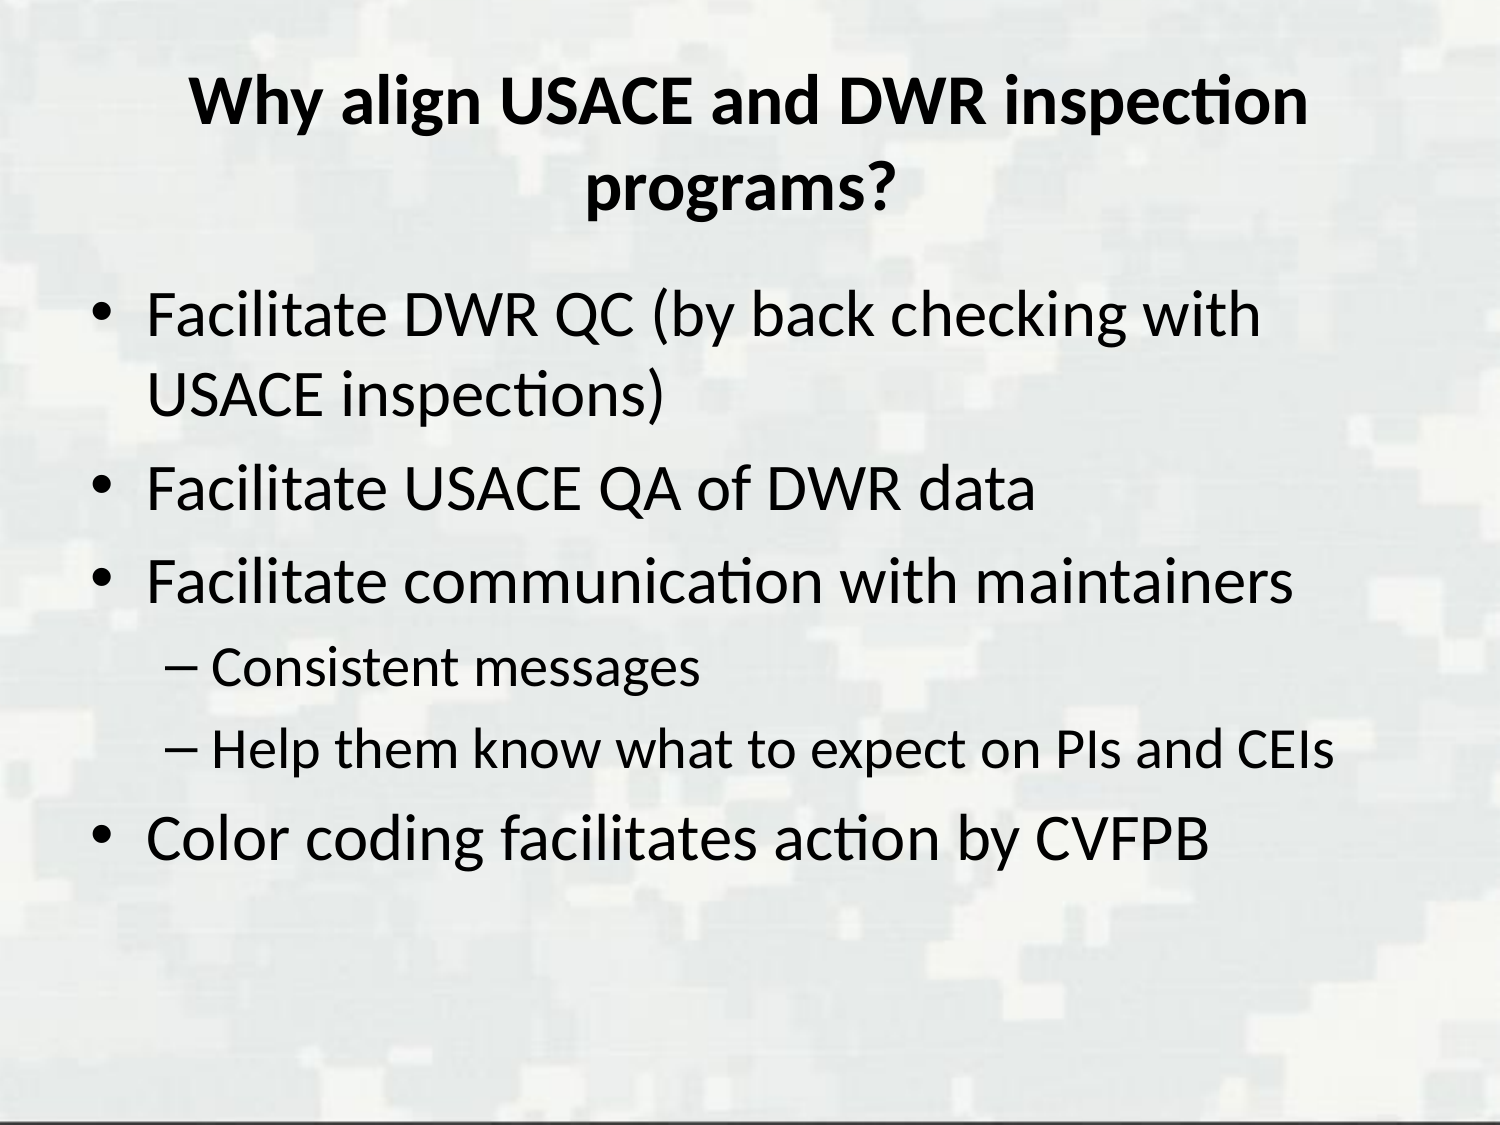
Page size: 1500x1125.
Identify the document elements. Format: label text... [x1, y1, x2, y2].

title Why align USACE and DWR inspection programs? [75, 45, 1425, 233]
picture [0, 0, 1500, 1125]
list Facilitate DWR QC (by back checking with USACE inspections) Facilitate USACE QA of DWR data Facilitate communication with maintainers Consistent messages Help them know what to expect on PIs and CEIs Color coding facilitates action by CVFPB [75, 262, 1425, 1005]
